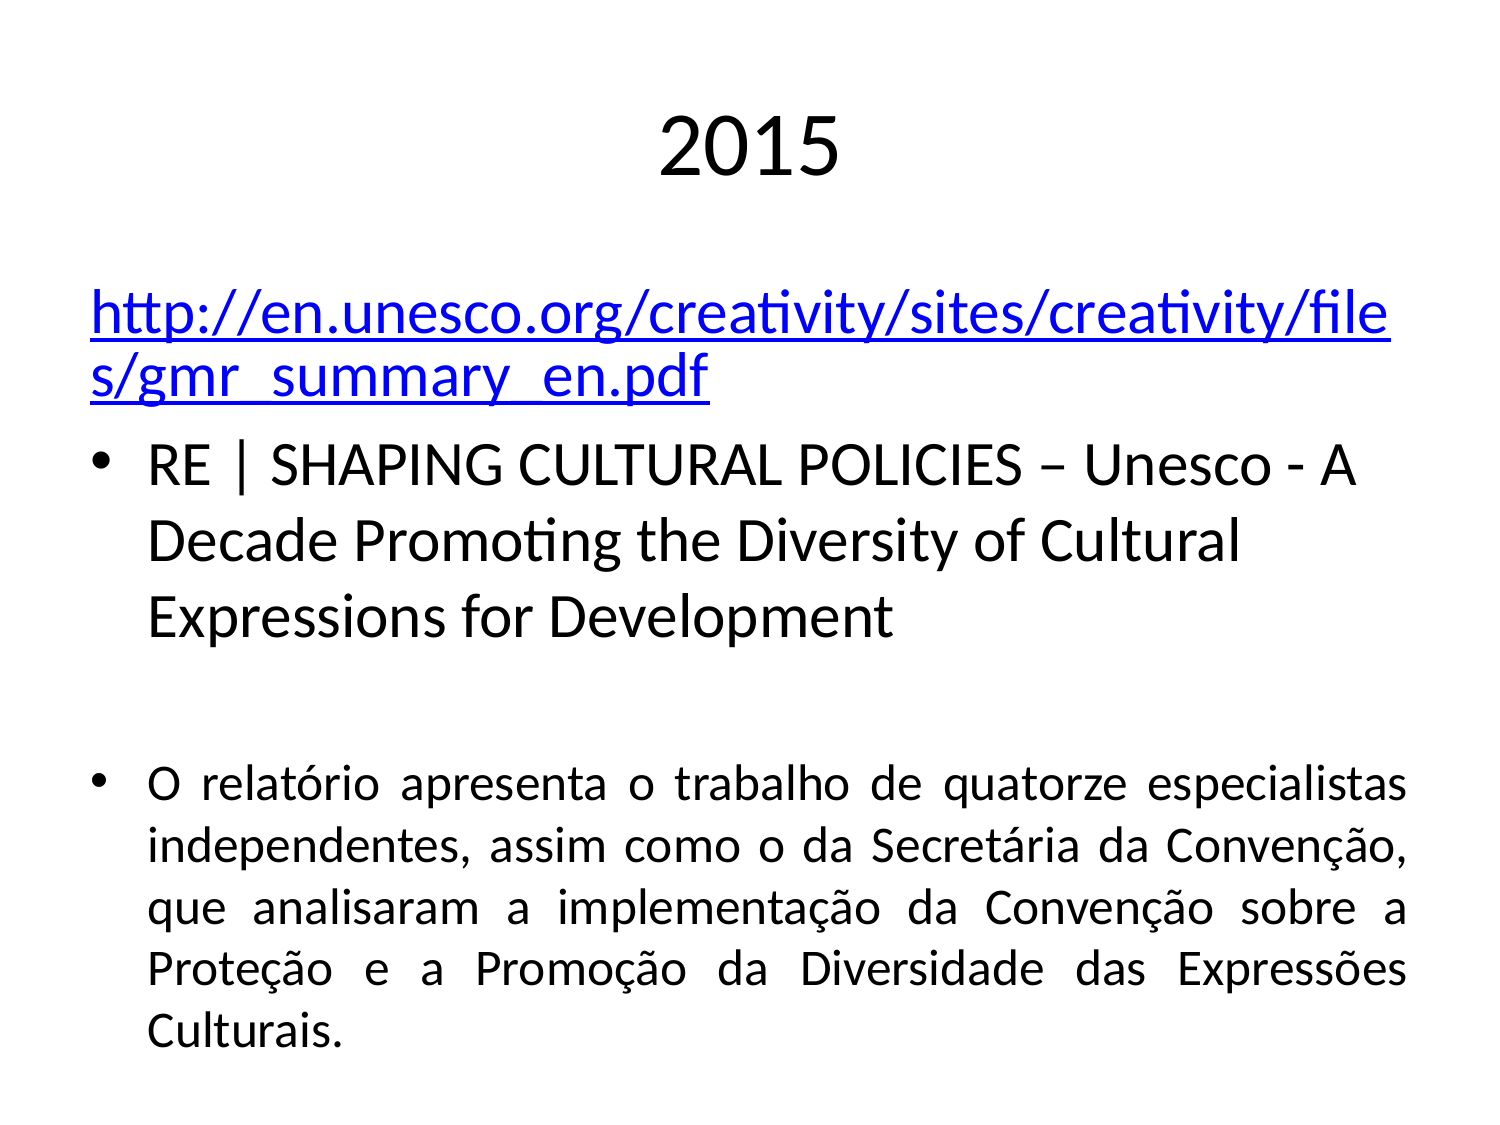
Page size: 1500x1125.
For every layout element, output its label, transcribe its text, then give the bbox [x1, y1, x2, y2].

title 2015 [75, 45, 1425, 233]
list http://en.unesco.org/creativity/sites/creativity/files/gmr_summary_en.pdf RE | SHAPING CULTURAL POLICIES – Unesco - A Decade Promoting the Diversity of Cultural Expressions for Development O relatório apresenta o trabalho de quatorze especialistas independentes, assim como o da Secretária da Convenção, que analisaram a implementação da Convenção sobre a Proteção e a Promoção da Diversidade das Expressões Culturais. [75, 262, 1425, 1005]
